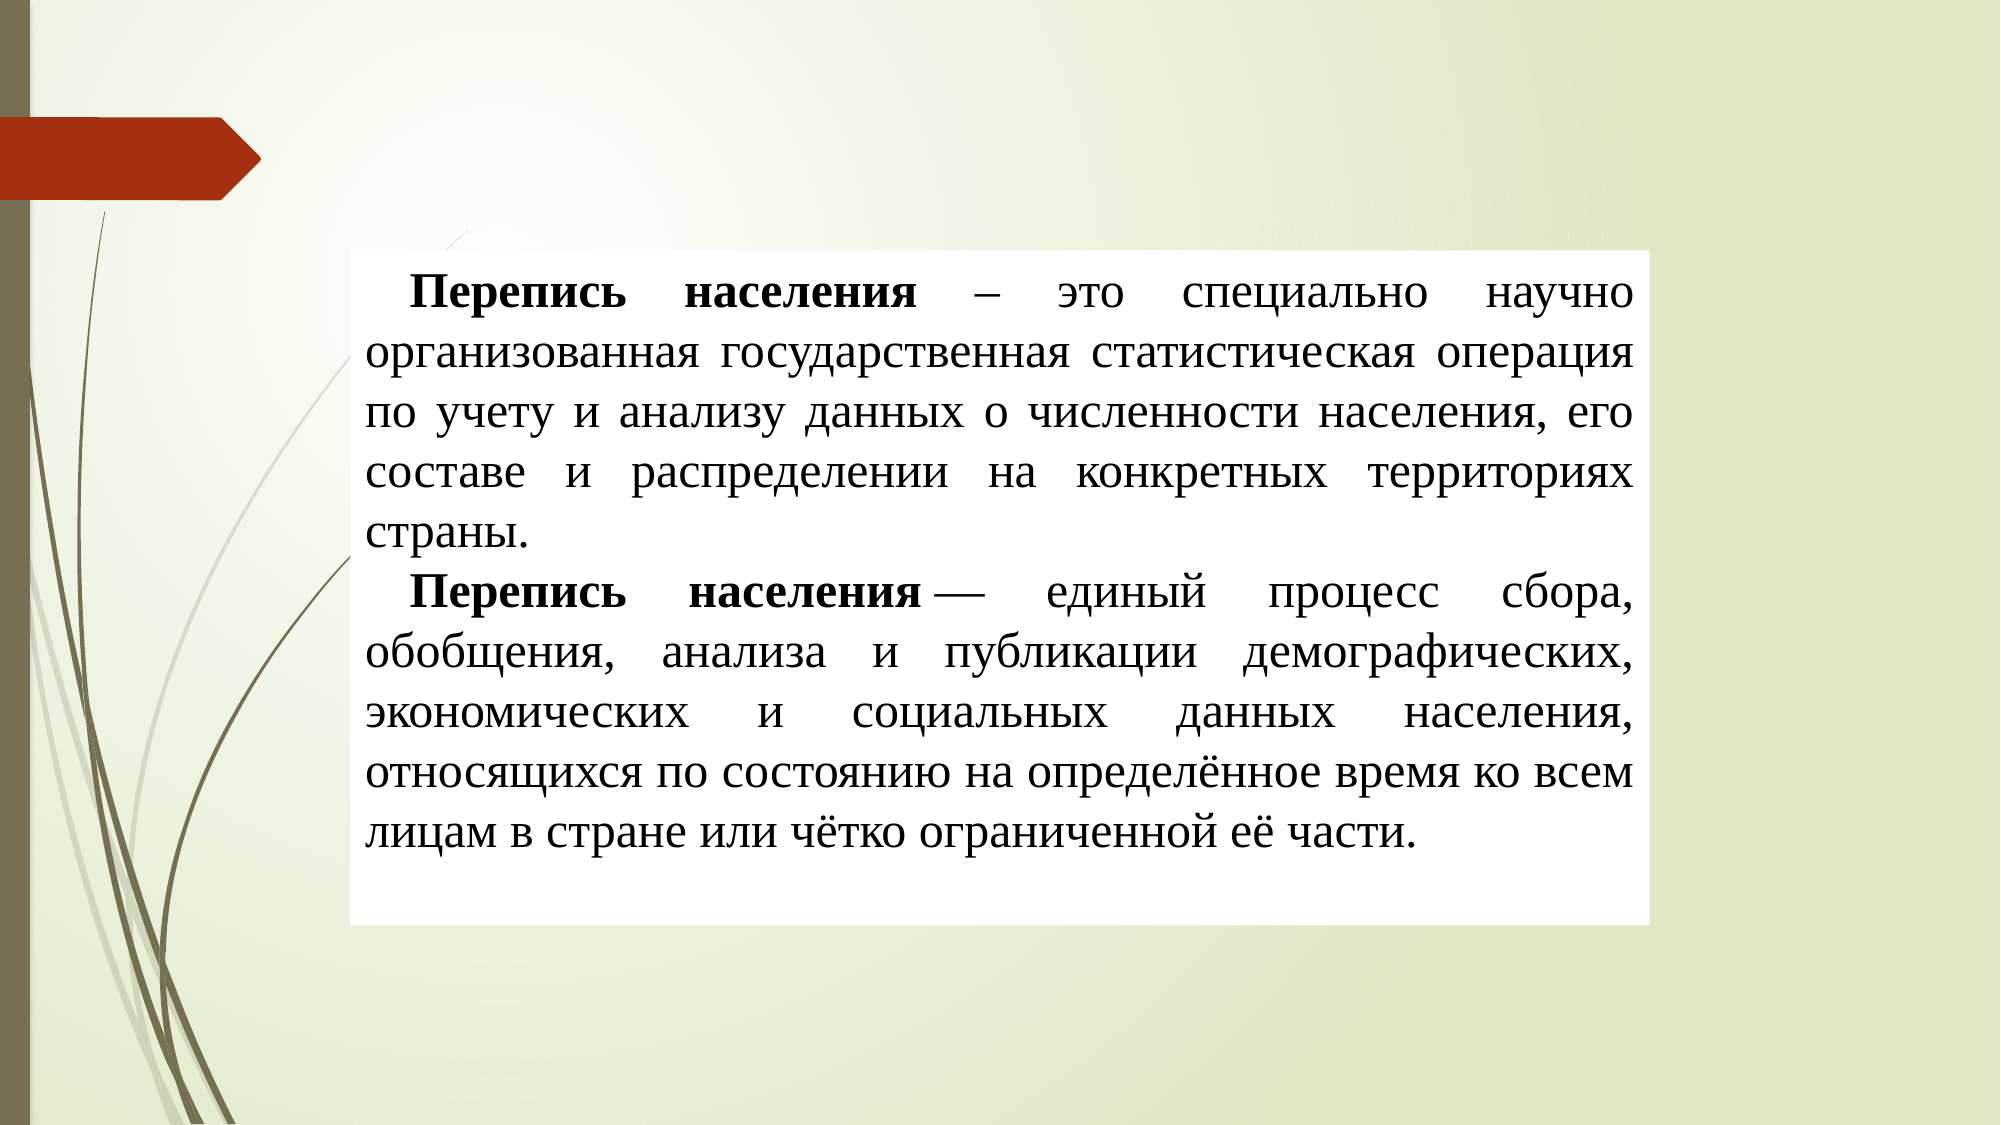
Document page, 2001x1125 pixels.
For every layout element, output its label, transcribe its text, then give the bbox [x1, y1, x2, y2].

text_box Перепись населения – это специально научно организованная государственная статистическая операция по учету и анализу данных о численности населения, его составе и распределении на конкретных территориях страны. Перепись населения — единый процесс сбора, обобщения, анализа и публикации демографических, экономических и социальных данных населения, относящихся по состоянию на определённое время ко всем лицам в стране или чётко ограниченной её части. [350, 250, 1650, 926]
